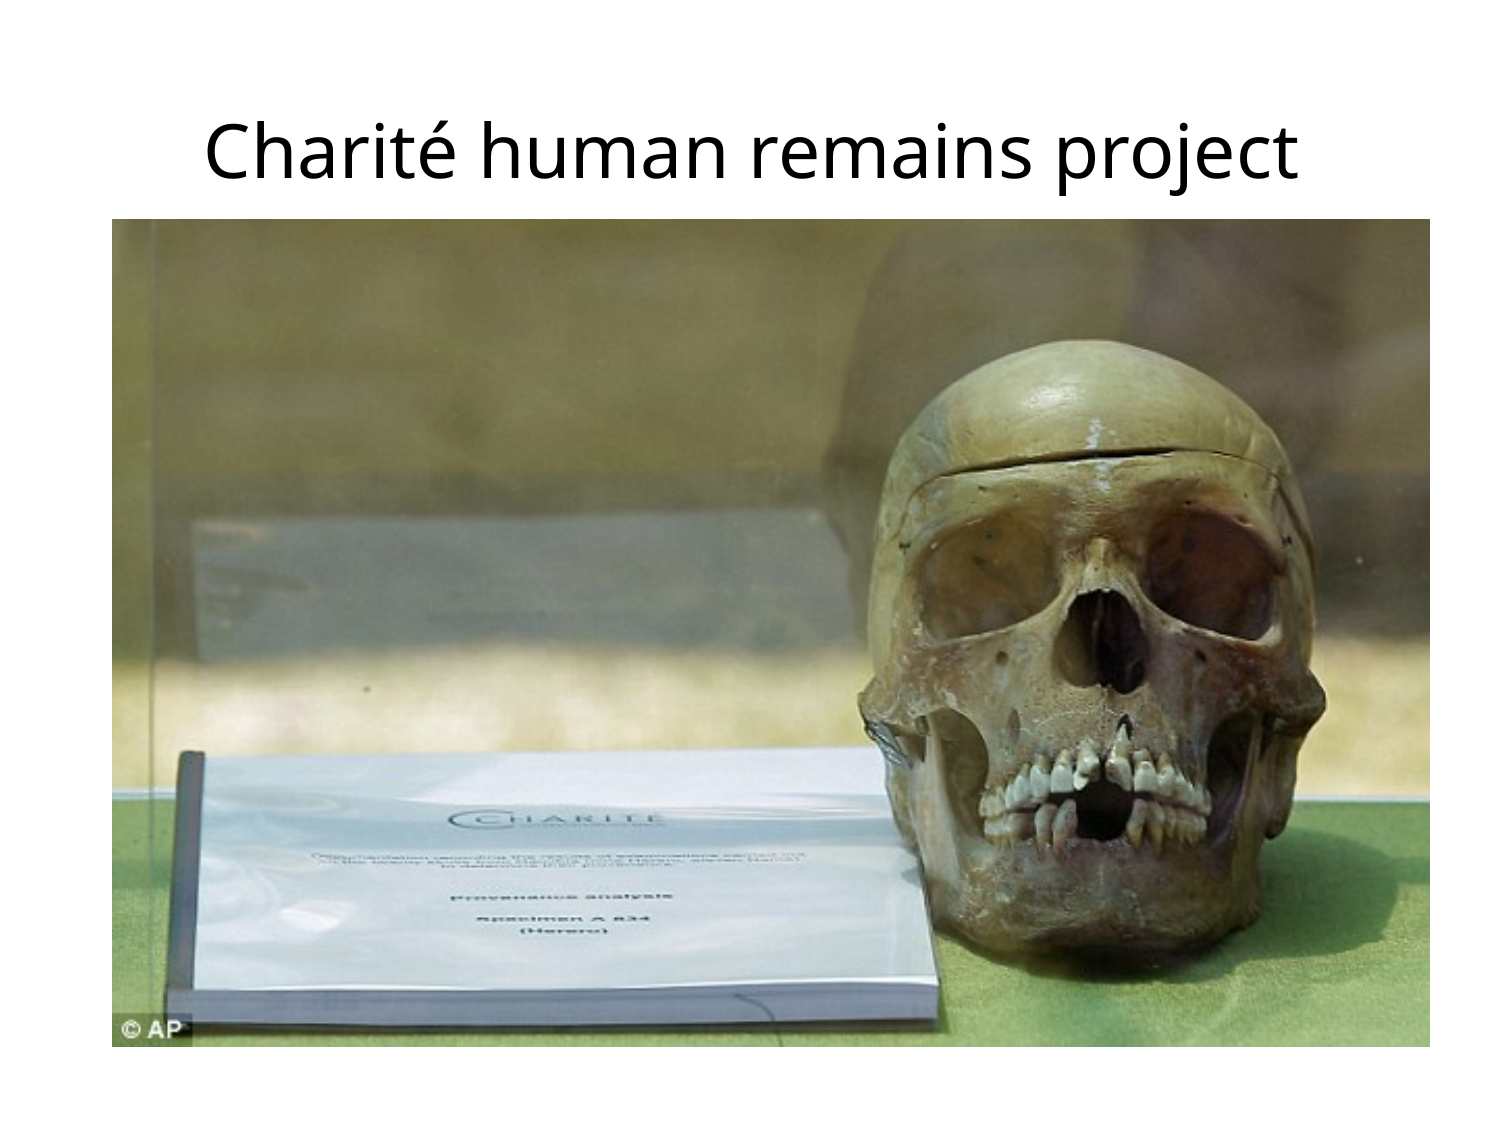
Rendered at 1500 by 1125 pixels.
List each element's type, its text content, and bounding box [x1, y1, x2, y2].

picture [111, 219, 1430, 1047]
title Charité human remains project [76, 54, 1427, 243]
